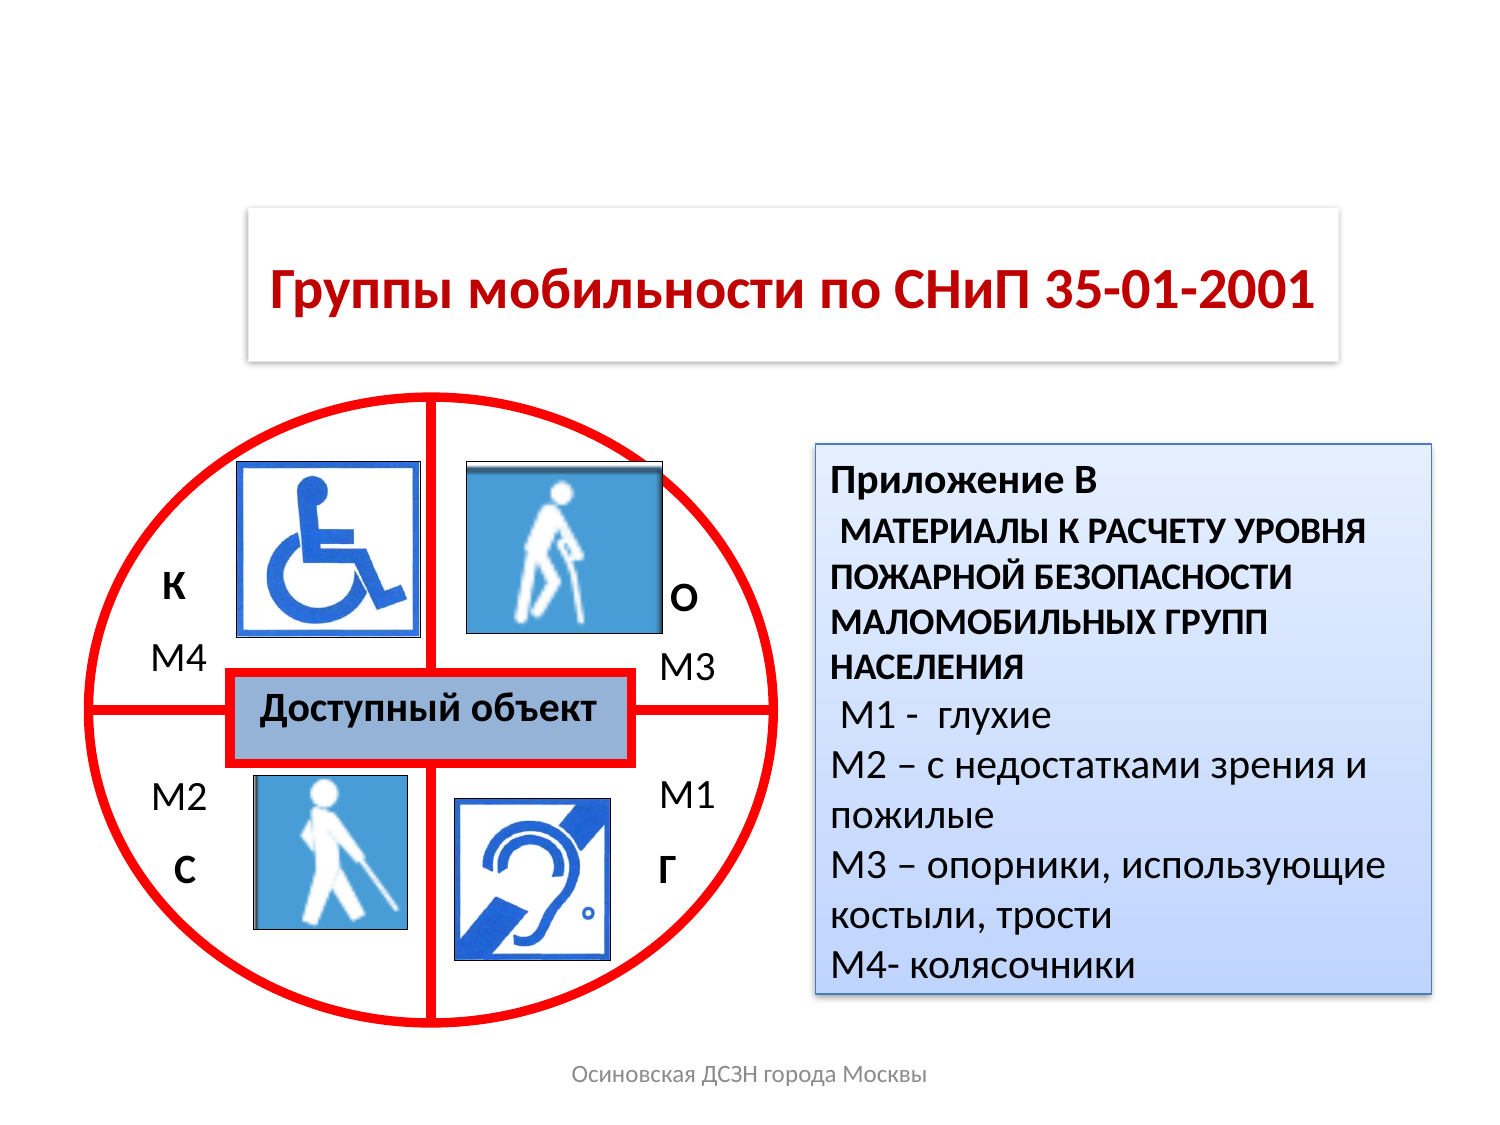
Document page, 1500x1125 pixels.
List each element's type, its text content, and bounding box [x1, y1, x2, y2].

footer Осиновская ДСЗН города Москвы [512, 1042, 988, 1103]
text_box Приложение В МАТЕРИАЛЫ К РАСЧЕТУ УРОВНЯ ПОЖАРНОЙ БЕЗОПАСНОСТИ МАЛОМОБИЛЬНЫХ ГРУПП НАСЕЛЕНИЯ М1 - глухие М2 – с недостатками зрения и пожилые М3 – опорники, использующие костыли, трости М4- колясочники [815, 443, 1432, 995]
title Группы мобильности по СНиП 35-01-2001 [248, 207, 1339, 362]
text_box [88, 396, 774, 1024]
